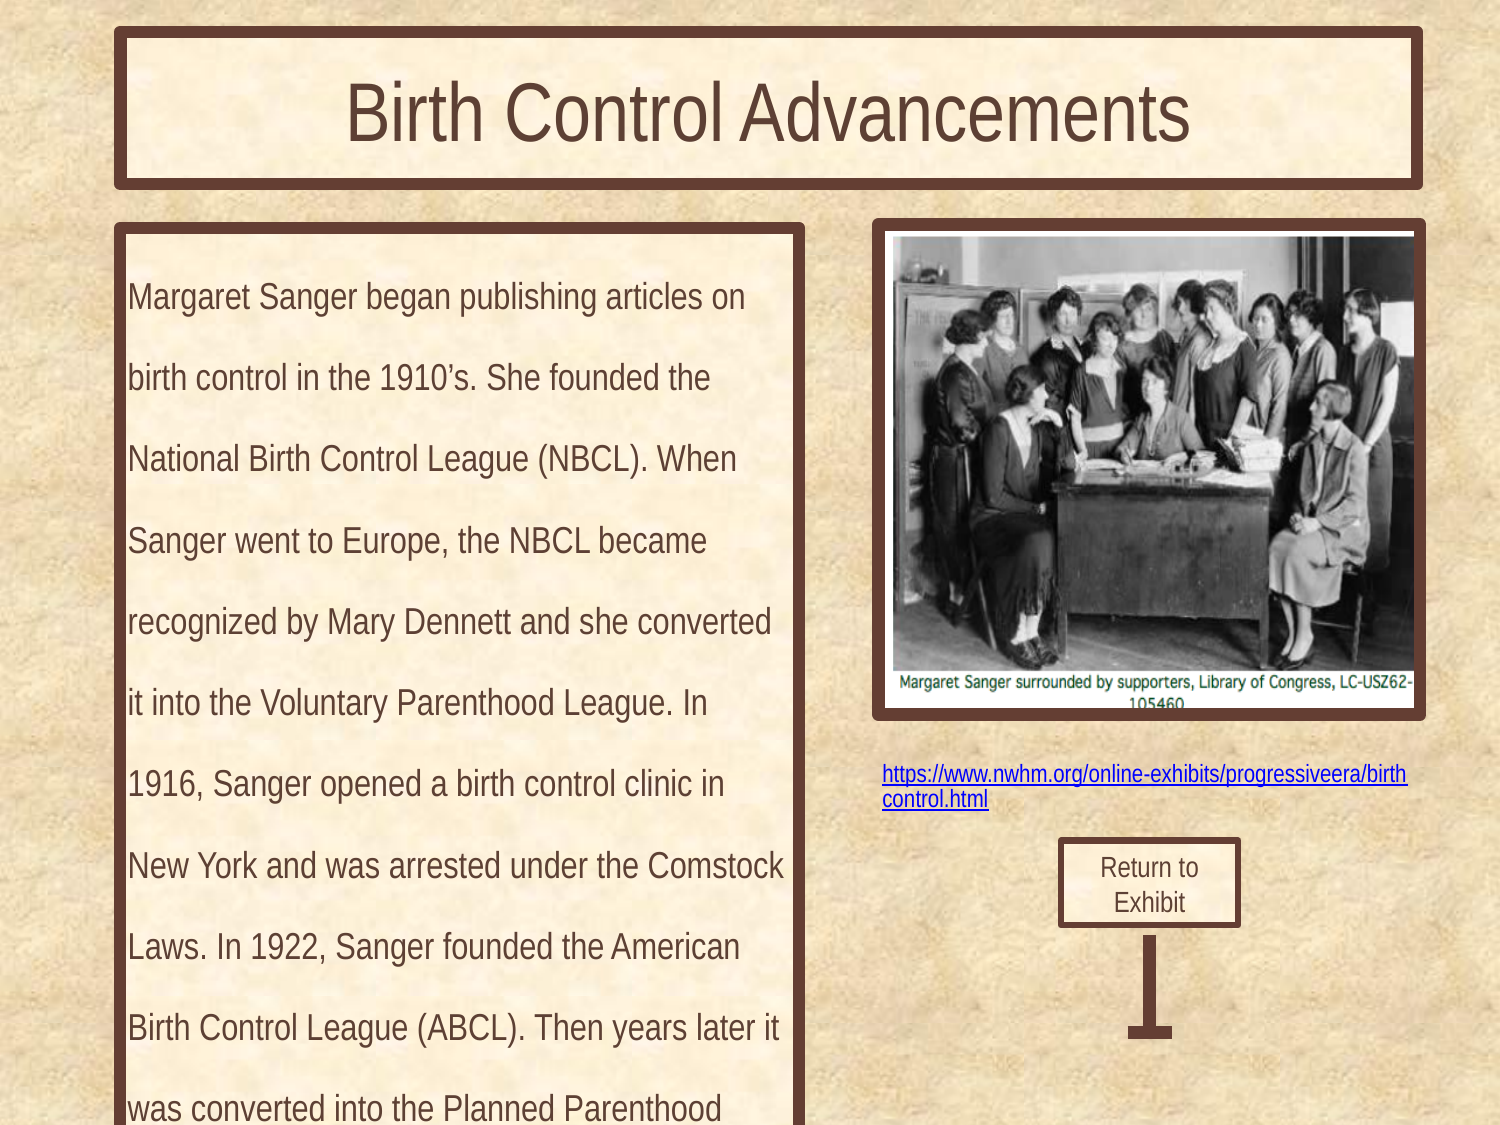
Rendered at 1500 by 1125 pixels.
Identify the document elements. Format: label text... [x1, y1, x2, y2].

text_box Margaret Sanger began publishing articles on birth control in the 1910’s. She founded the National Birth Control League (NBCL). When Sanger went to Europe, the NBCL became recognized by Mary Dennett and she converted it into the Voluntary Parenthood League. In 1916, Sanger opened a birth control clinic in New York and was arrested under the Comstock Laws. In 1922, Sanger founded the American Birth Control League (ABCL). Then years later it was converted into the Planned Parenthood Federation of America. [120, 228, 800, 1125]
text_box Return to Exhibit [1060, 840, 1239, 926]
picture [0, 0, 1500, 1125]
text_box https://www.nwhm.org/online-exhibits/progressiveera/birthcontrol.html [874, 750, 1425, 796]
text_box [878, 224, 1421, 715]
title Birth Control Advancements [119, 31, 1418, 185]
